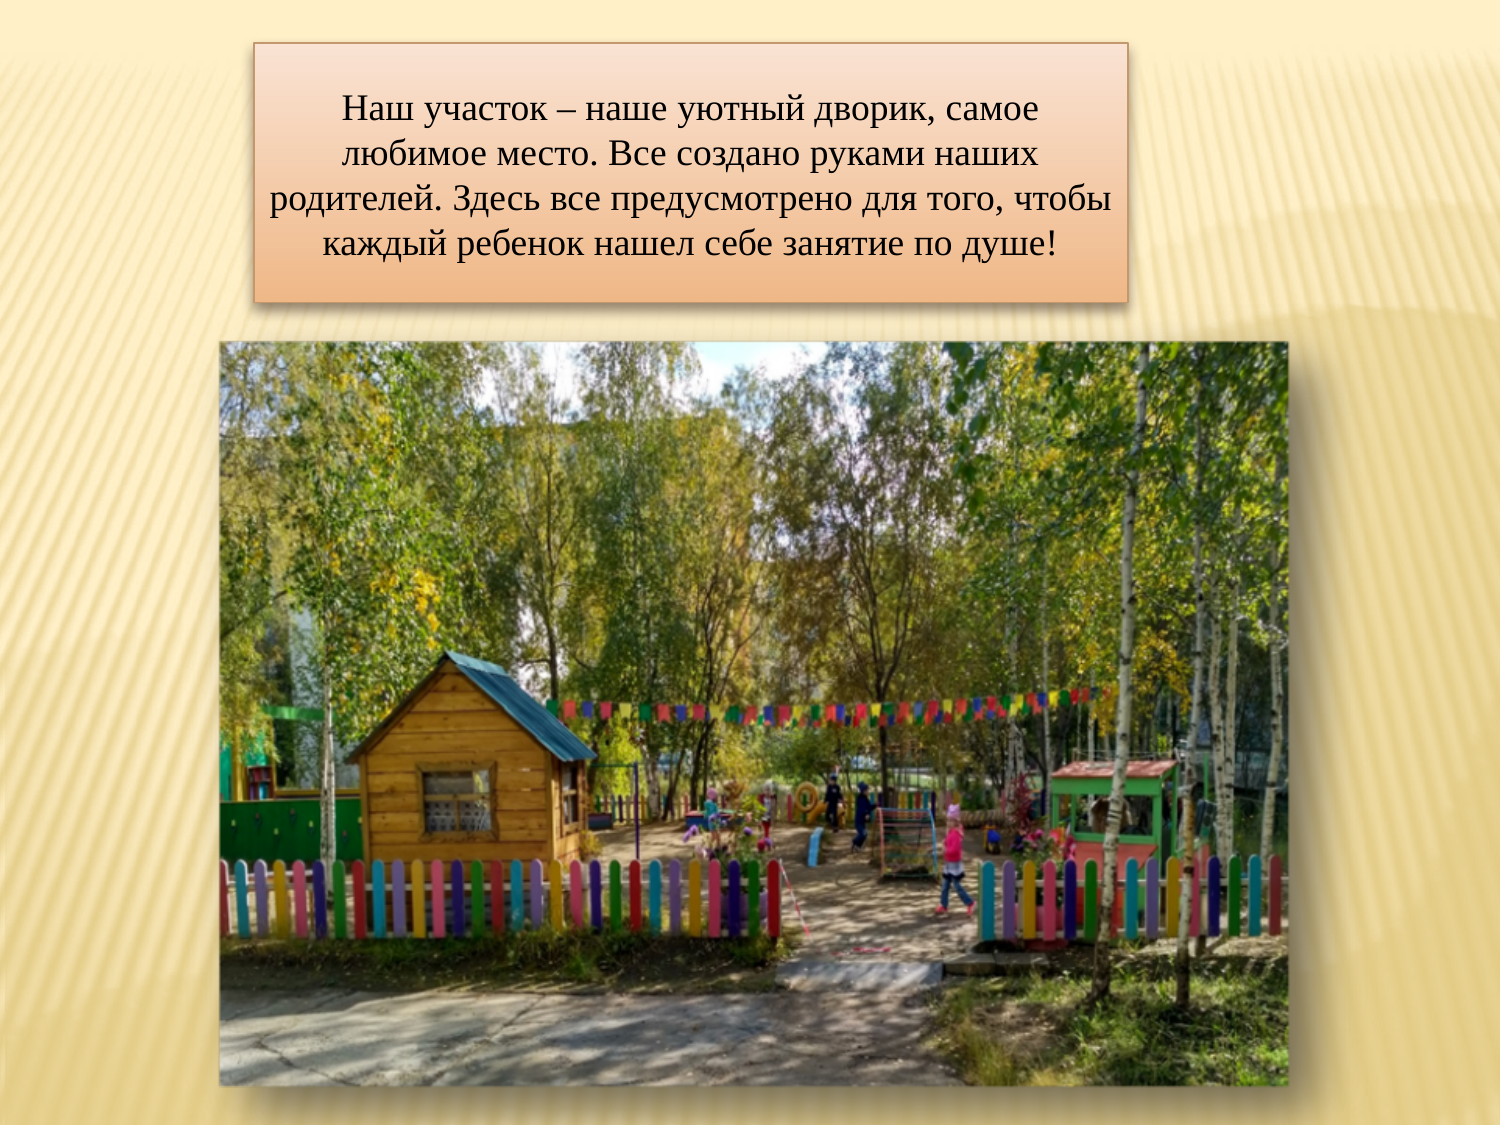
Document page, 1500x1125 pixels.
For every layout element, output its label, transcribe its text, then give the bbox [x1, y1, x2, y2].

text_box Наш участок – наше уютный дворик, самое любимое место. Все создано руками наших родителей. Здесь все предусмотрено для того, чтобы каждый ребенок нашел себе занятие по душе! [253, 42, 1129, 291]
picture [170, 293, 1389, 1125]
